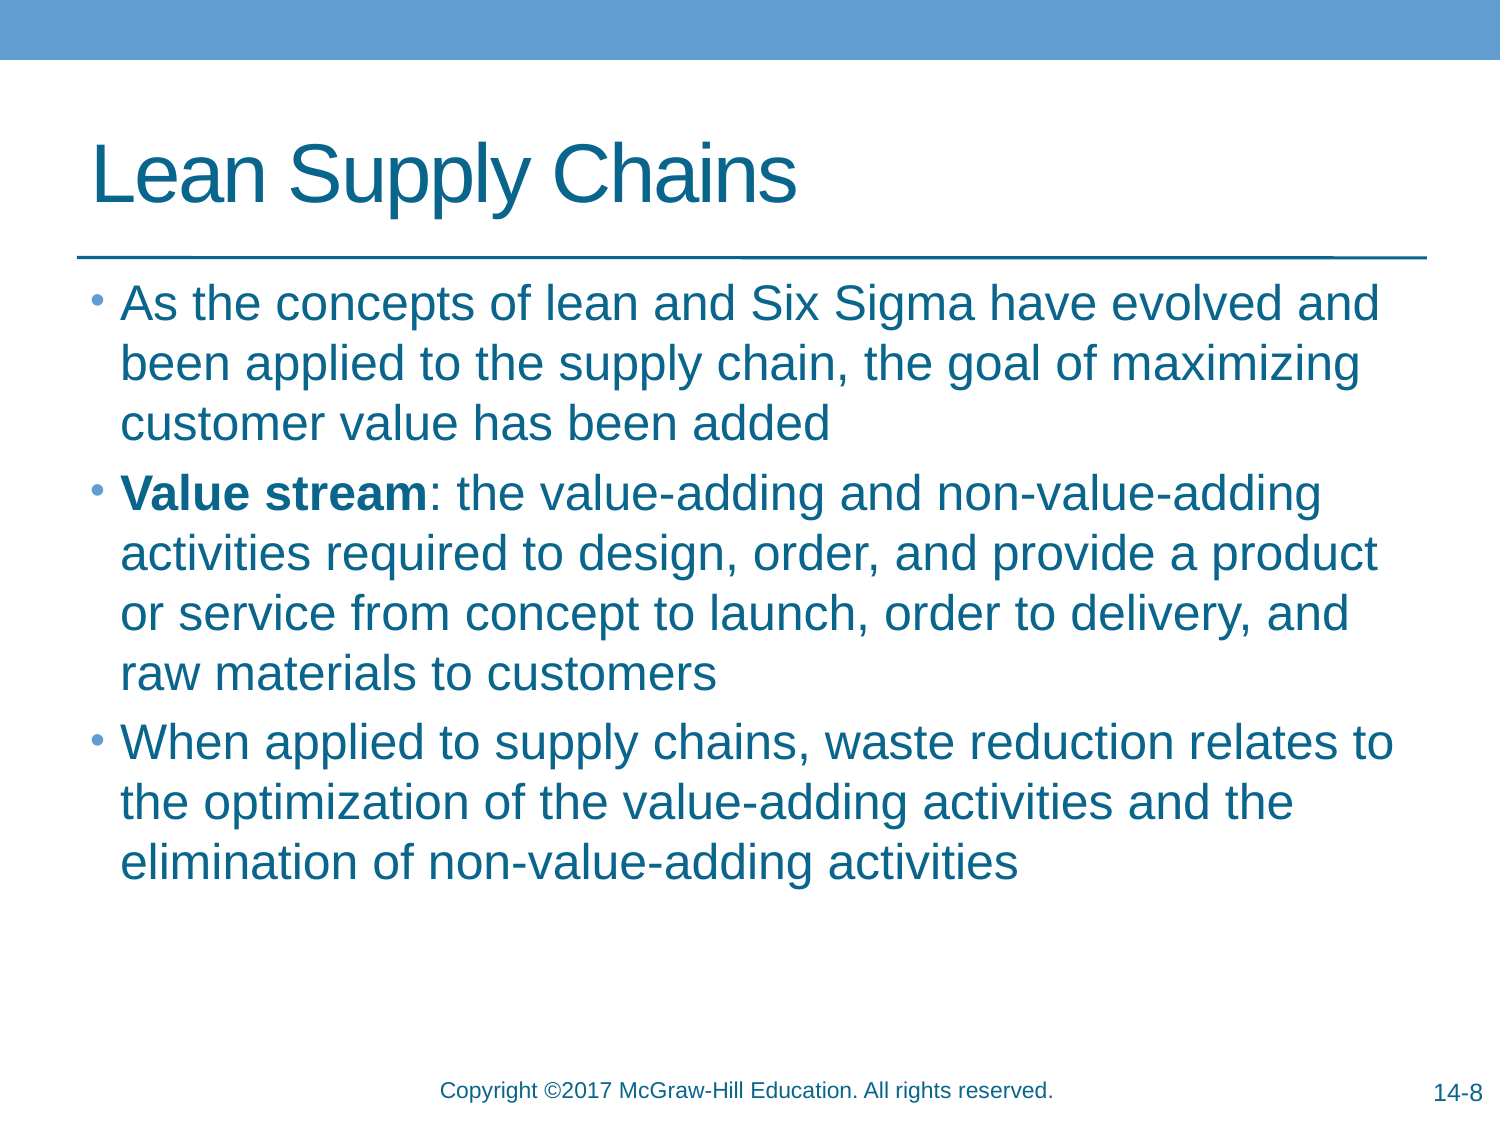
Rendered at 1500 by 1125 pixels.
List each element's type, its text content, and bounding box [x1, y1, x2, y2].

slide_number 14-8 [1323, 1068, 1499, 1123]
list As the concepts of lean and Six Sigma have evolved and been applied to the supply chain, the goal of maximizing customer value has been added Value stream: the value-adding and non-value-adding activities required to design, order, and provide a product or service from concept to launch, order to delivery, and raw materials to customers When applied to supply chains, waste reduction relates to the optimization of the value-adding activities and the elimination of non-value-adding activities [75, 262, 1425, 1063]
picture [544, 1082, 561, 1098]
title Lean Supply Chains [75, 87, 1425, 250]
